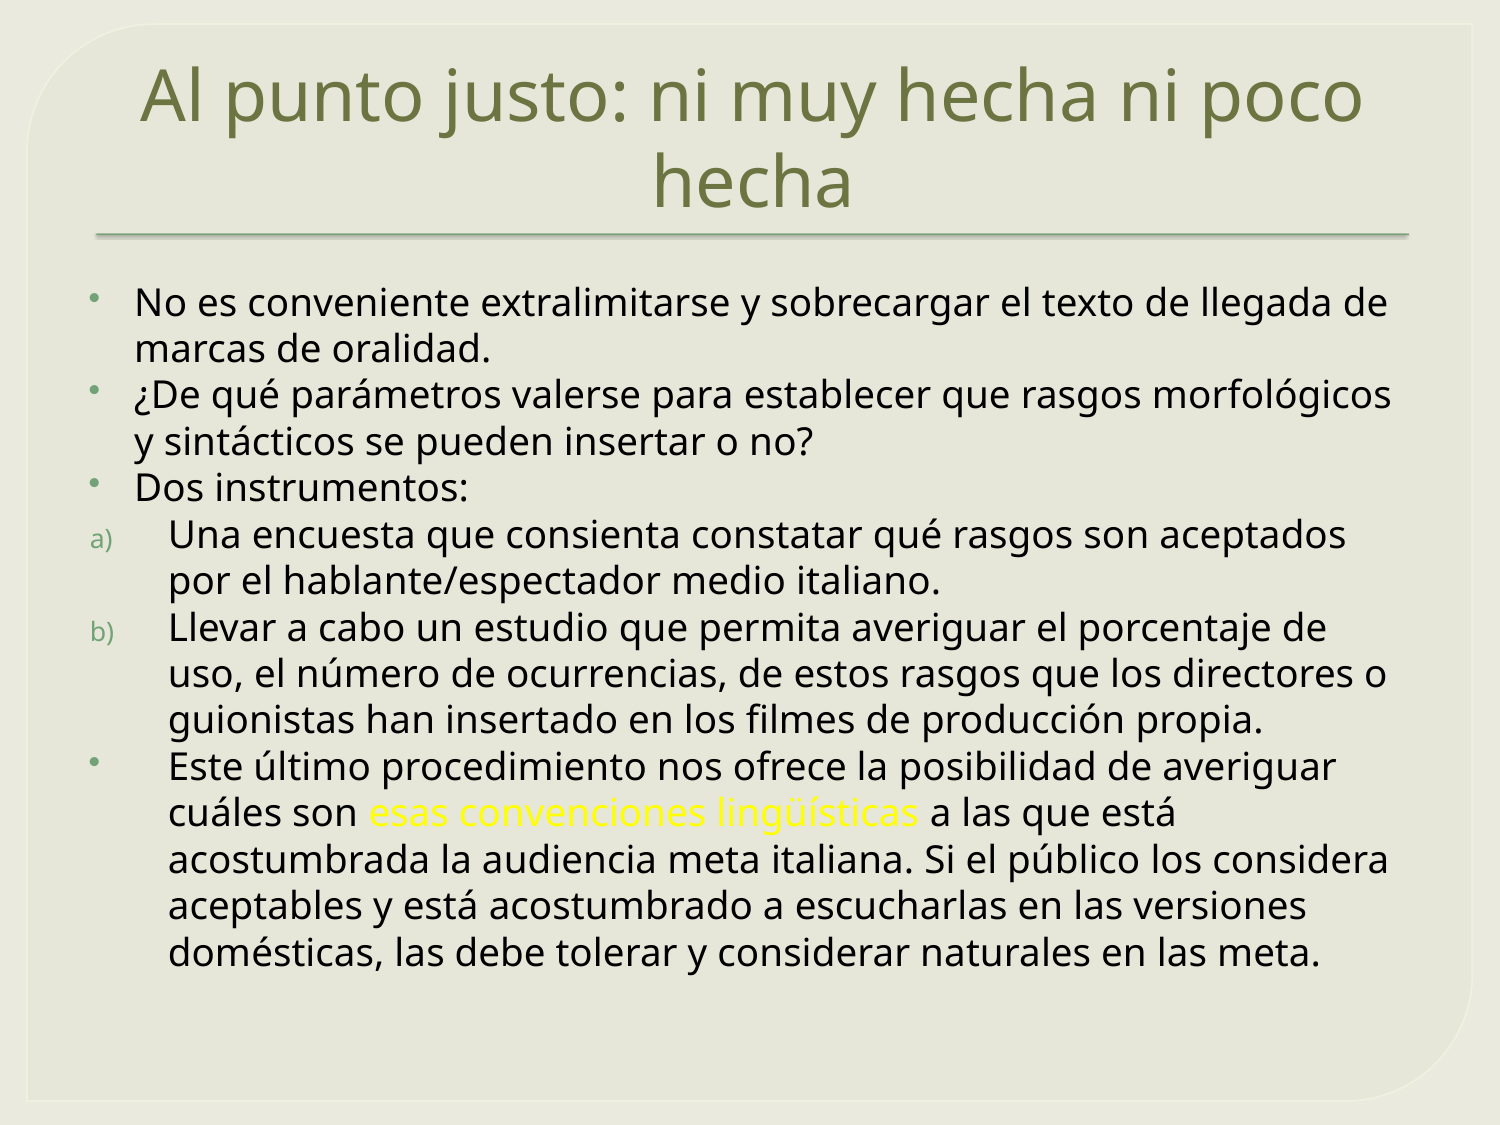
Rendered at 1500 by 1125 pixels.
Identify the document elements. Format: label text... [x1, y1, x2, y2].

list No es conveniente extralimitarse y sobrecargar el texto de llegada de marcas de oralidad. ¿De qué parámetros valerse para establecer que rasgos morfológicos y sintácticos se pueden insertar o no? Dos instrumentos: Una encuesta que consienta constatar qué rasgos son aceptados por el hablante/espectador medio italiano. Llevar a cabo un estudio que permita averiguar el porcentaje de uso, el número de ocurrencias, de estos rasgos que los directores o guionistas han insertado en los filmes de producción propia. Este último procedimiento nos ofrece la posibilidad de averiguar cuáles son esas convenciones lingüísticas a las que está acostumbrada la audiencia meta italiana. Si el público los considera aceptables y está acostumbrado a escucharlas en las versiones domésticas, las debe tolerar y considerar naturales en las meta. [75, 270, 1425, 1013]
title Al punto justo: ni muy hecha ni poco hecha [75, 41, 1425, 230]
